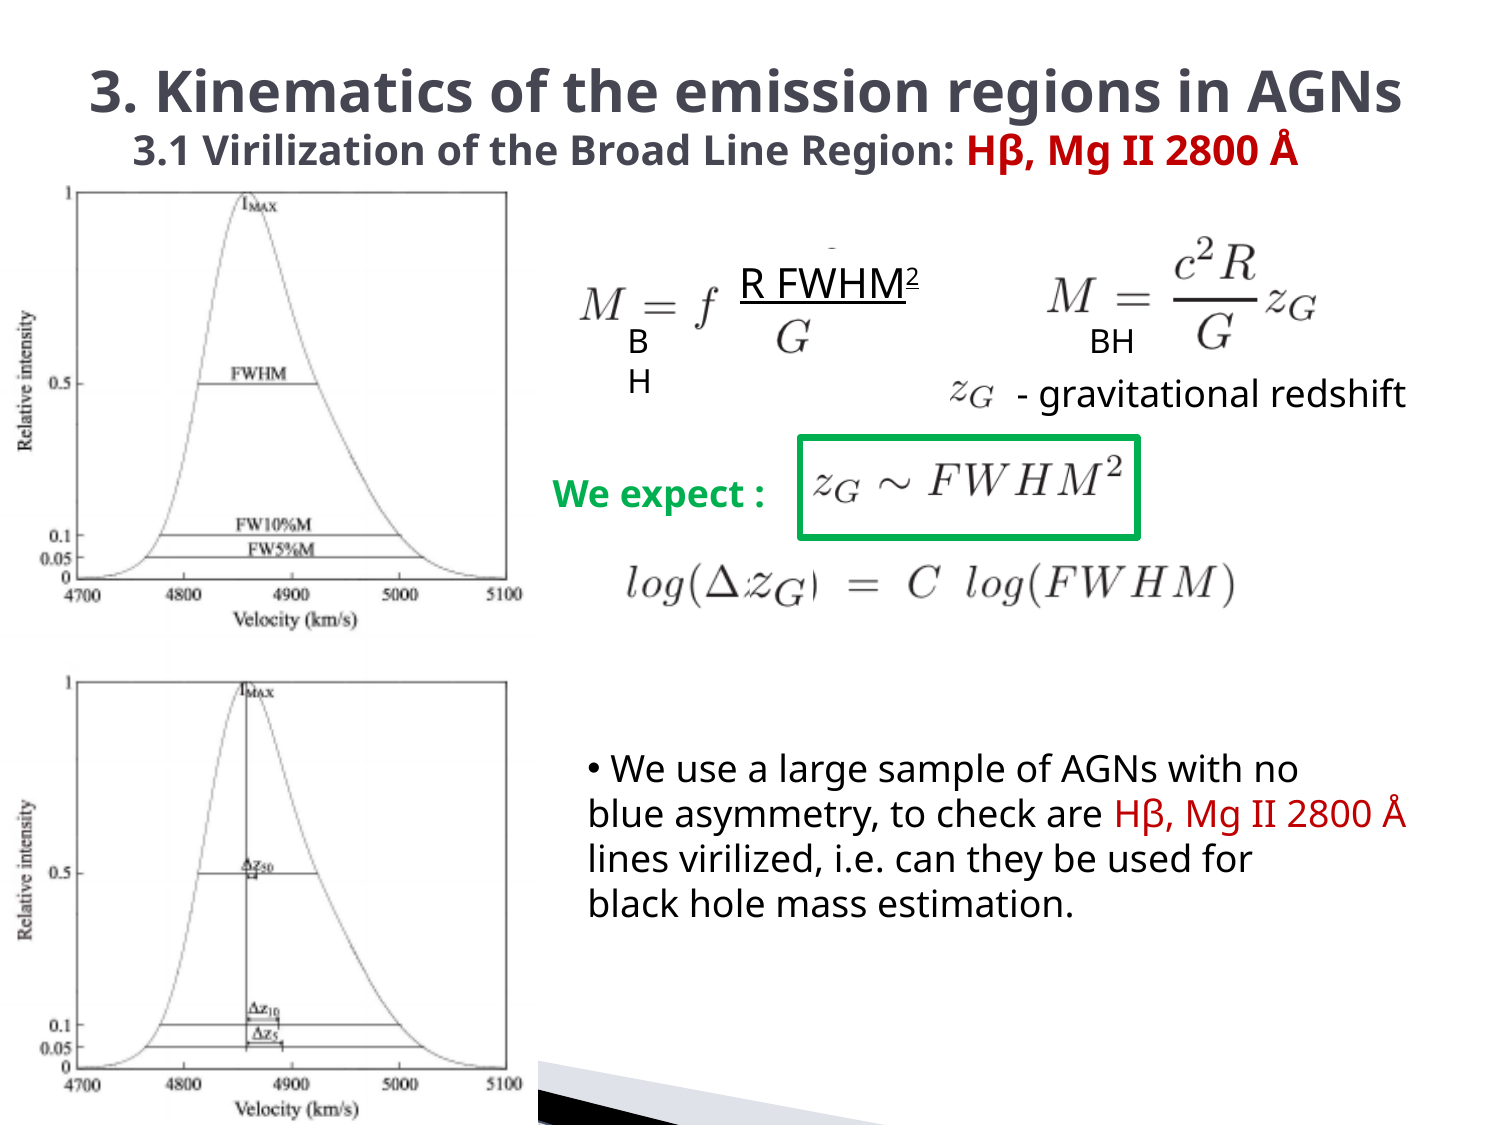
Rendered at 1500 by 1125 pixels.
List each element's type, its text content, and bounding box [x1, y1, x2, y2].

picture [949, 362, 1001, 413]
picture [812, 449, 1126, 515]
text_box R FWHM2 [858, 248, 963, 314]
picture [562, 212, 853, 369]
picture [624, 549, 1238, 622]
text_box [796, 433, 1142, 542]
text_box - gravitational redshift [1001, 362, 1422, 423]
picture [0, 184, 538, 1125]
text_box We expect : [543, 462, 781, 523]
text_box BH [612, 380, 688, 408]
text_box We use a large sample of AGNs with no blue asymmetry, to check are Hβ, Mg II 2800 Å lines virilized, i.e. can they be used for black hole mass estimation. [572, 737, 1422, 933]
picture [1037, 199, 1326, 365]
title 3. Kinematics of the emission regions in AGNs 3.1 Virilization of the Broad Line Region: Hβ, Mg II 2800 Å [75, 45, 1425, 233]
